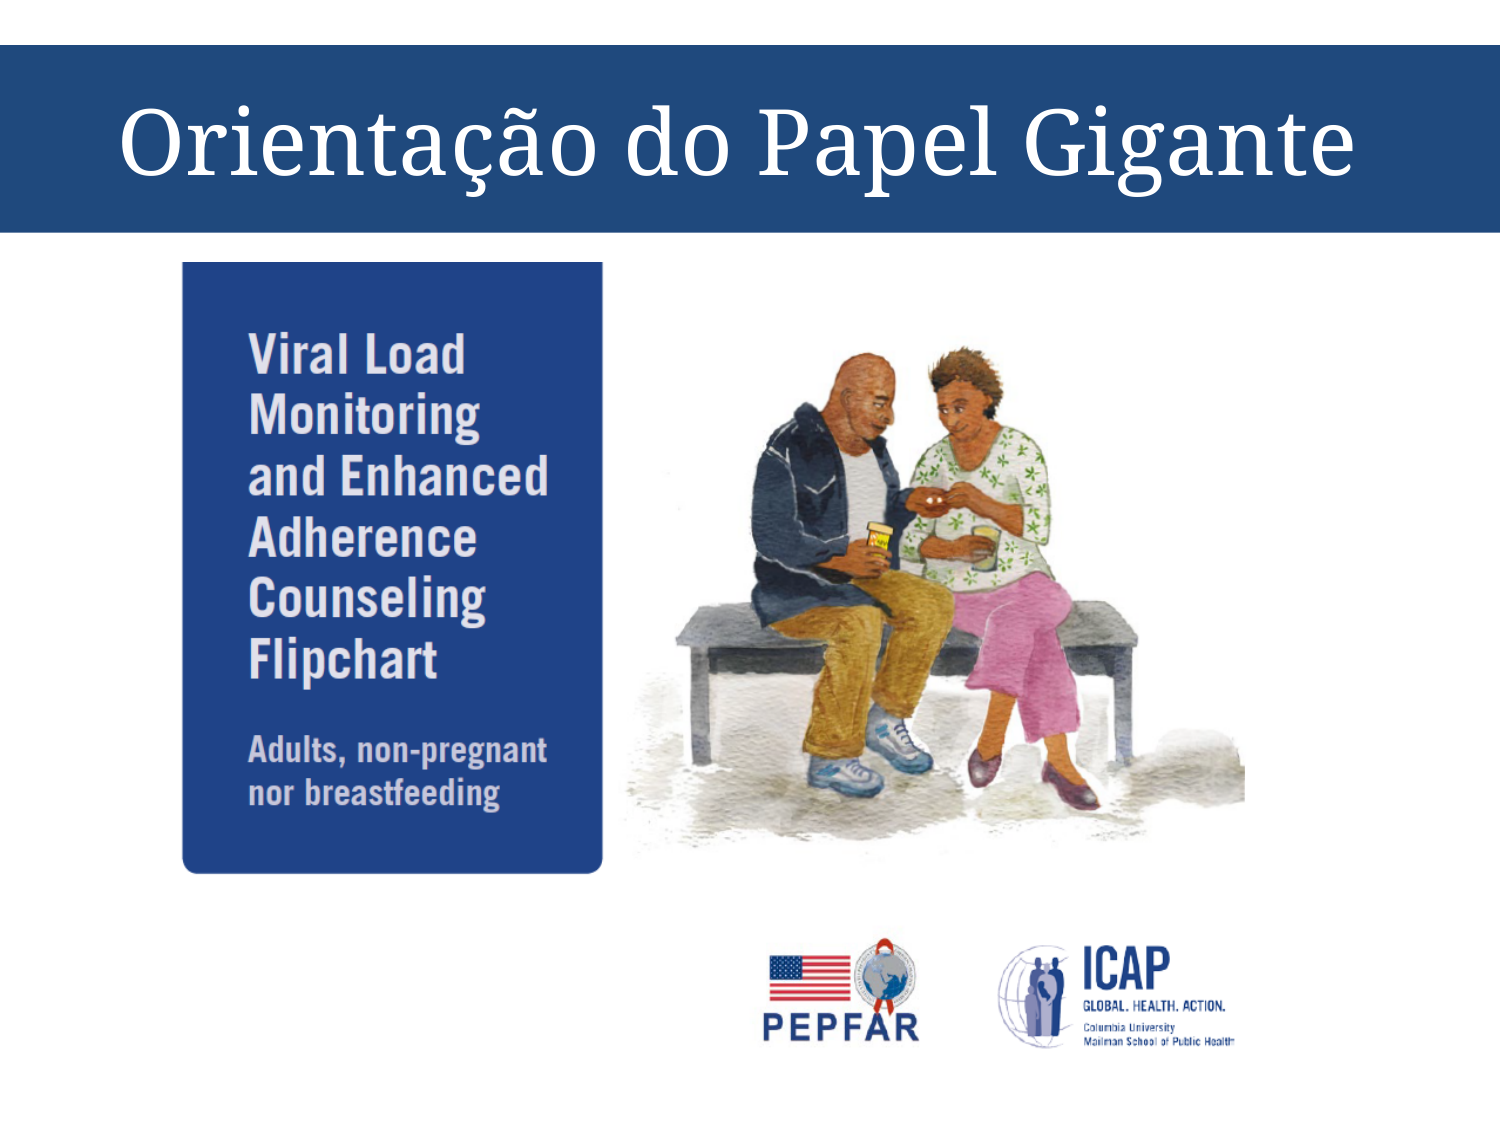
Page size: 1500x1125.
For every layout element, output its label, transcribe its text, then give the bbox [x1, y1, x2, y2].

title Orientação do Papel Gigante [0, 45, 1500, 233]
picture [162, 262, 1272, 1088]
